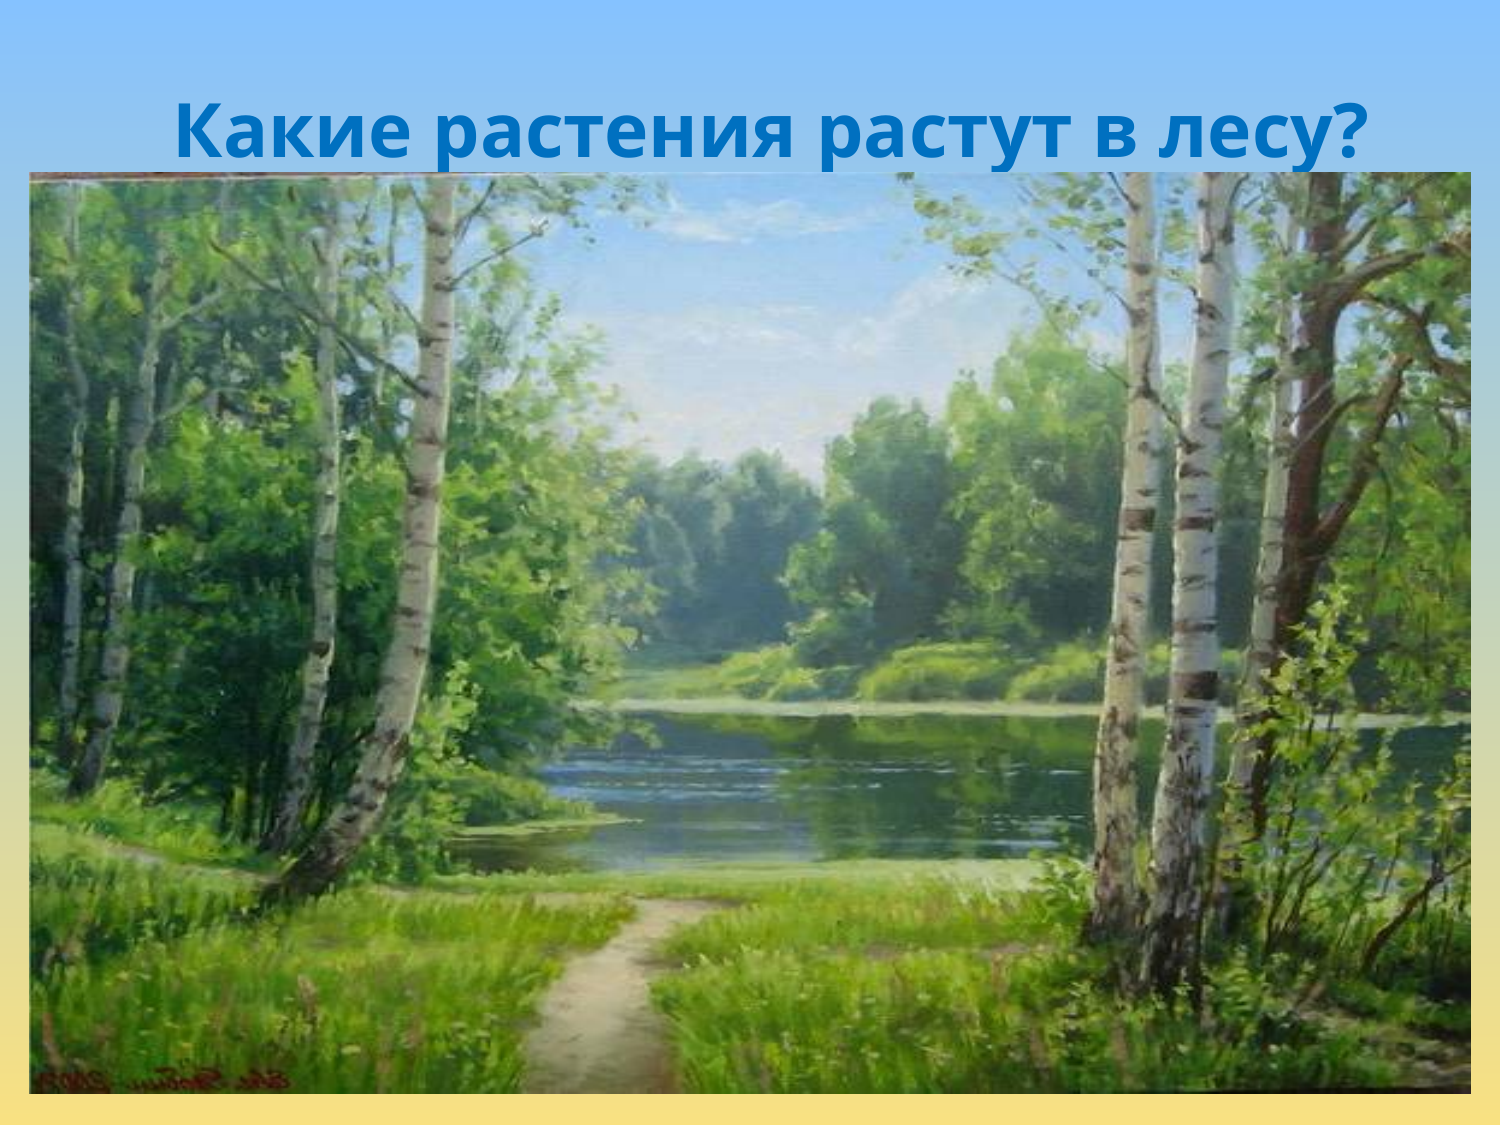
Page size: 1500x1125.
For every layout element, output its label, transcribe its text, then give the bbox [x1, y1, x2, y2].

title Какие растения растут в лесу? [100, 42, 1443, 171]
picture [29, 172, 1471, 1095]
